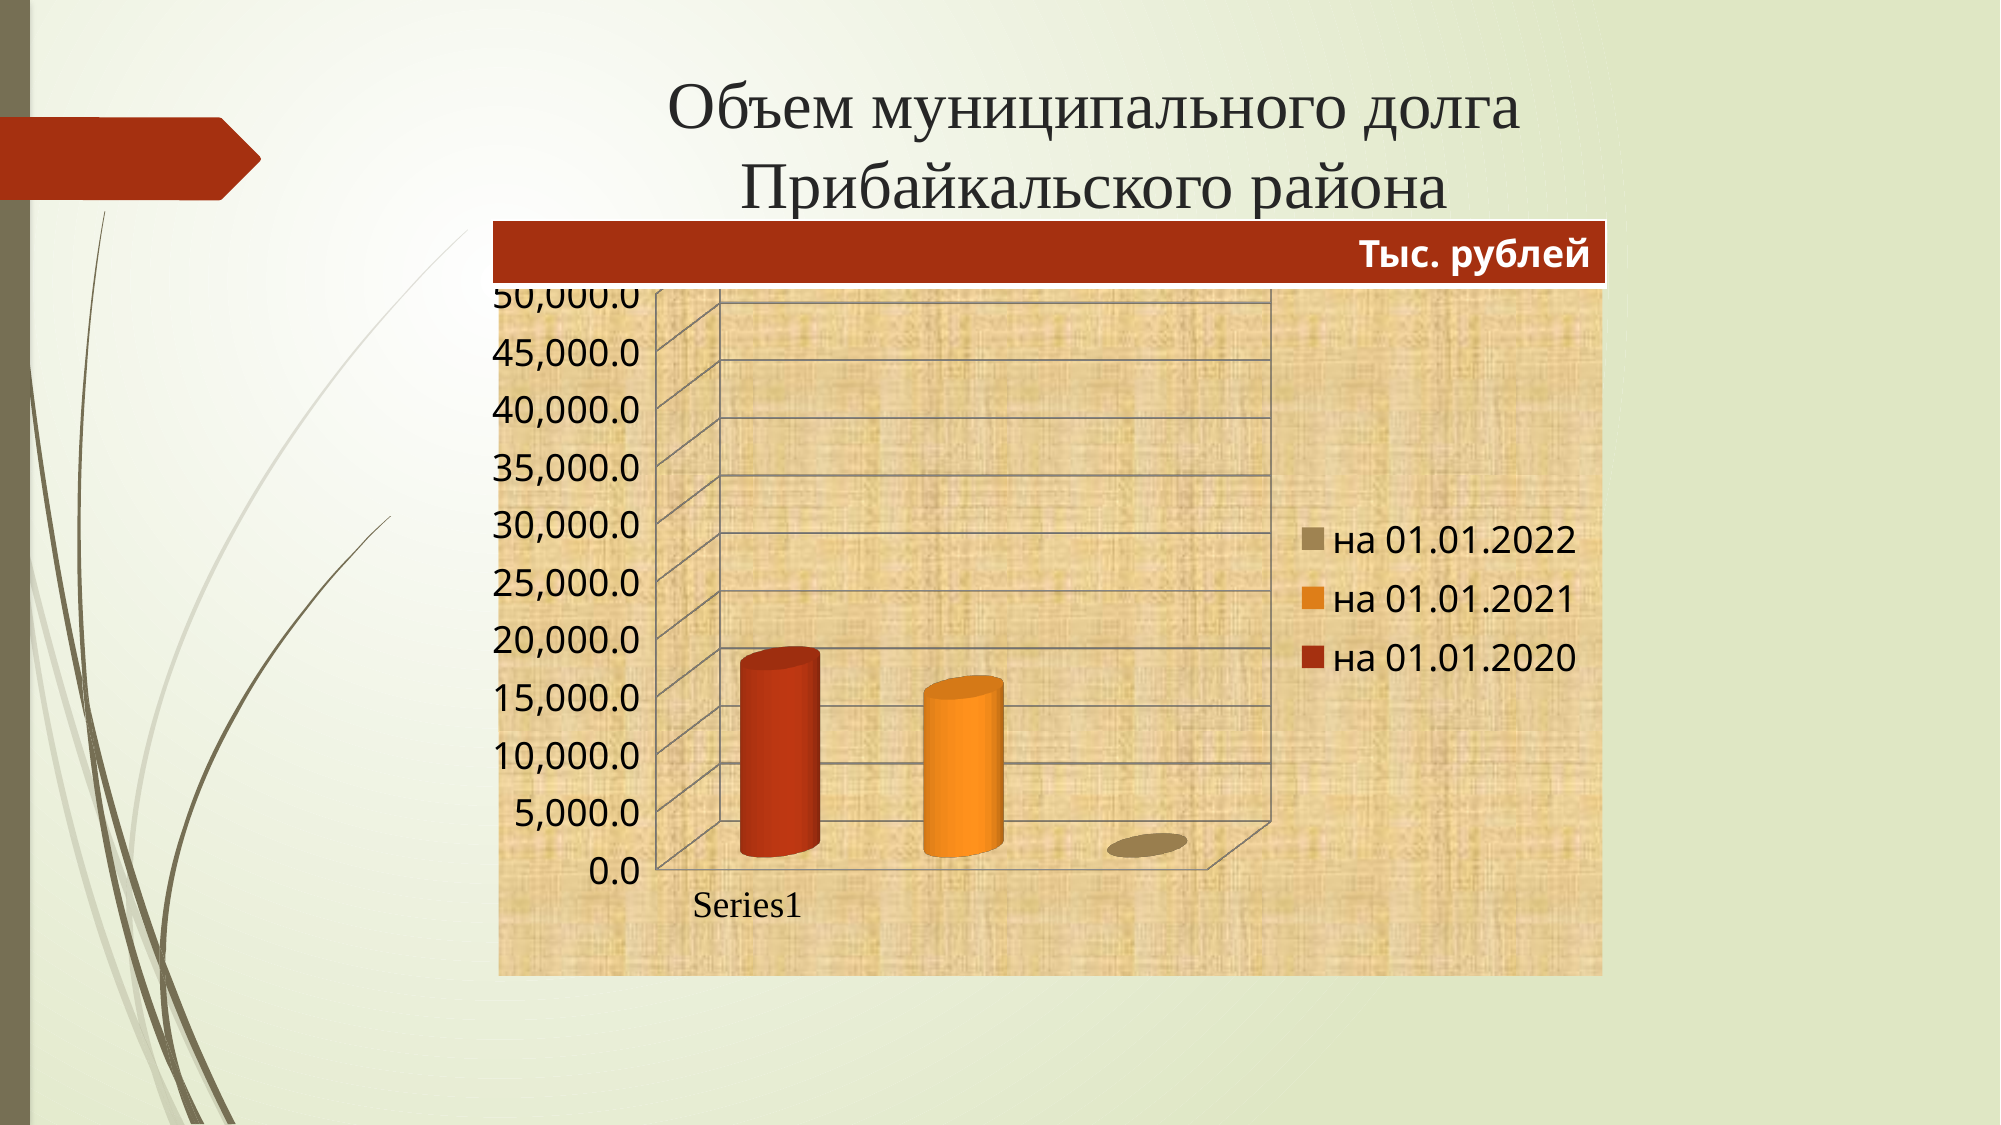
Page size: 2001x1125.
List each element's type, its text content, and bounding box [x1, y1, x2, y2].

title Объем муниципального долга Прибайкальского района [480, 54, 1711, 231]
chart [491, 219, 1603, 977]
